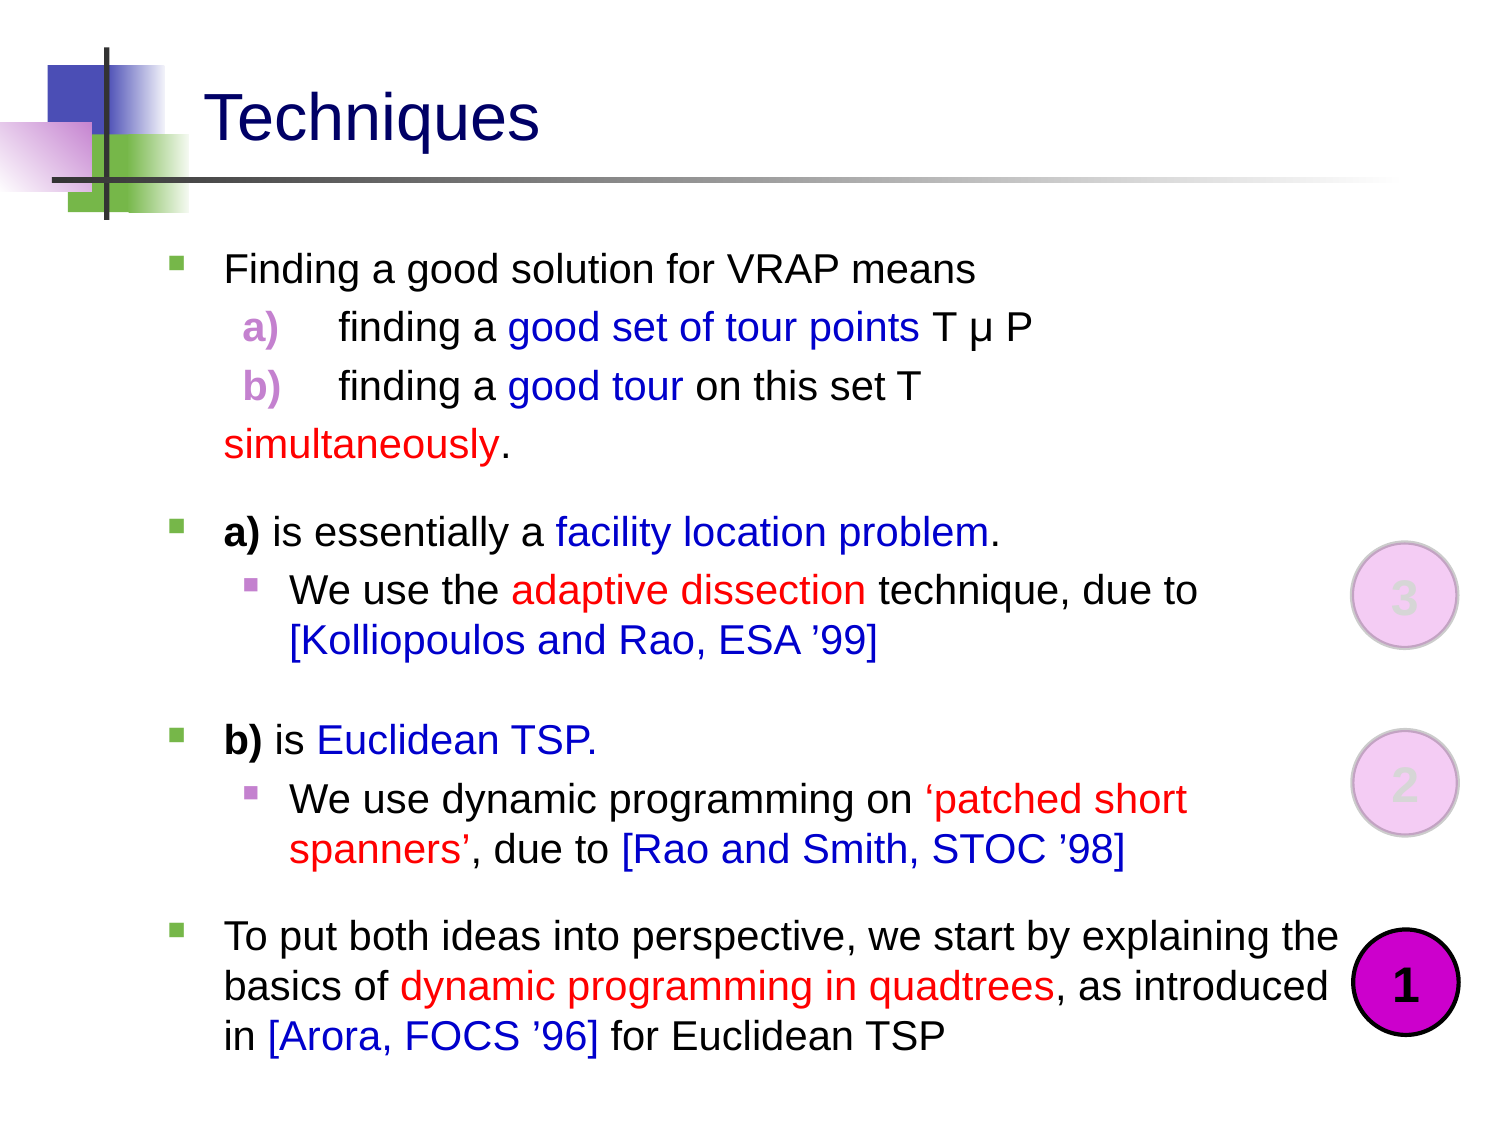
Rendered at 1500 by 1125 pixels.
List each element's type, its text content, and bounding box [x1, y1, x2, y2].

text_box 2 [1350, 727, 1460, 838]
list Finding a good solution for VRAP means finding a good set of tour points T µ P finding a good tour on this set T simultaneously. a) is essentially a facility location problem. We use the adaptive dissection technique, due to [Kolliopoulos and Rao, ESA ’99] b) is Euclidean TSP. We use dynamic programming on ‘patched short spanners’, due to [Rao and Smith, STOC ’98] To put both ideas into perspective, we start by explaining the basics of dynamic programming in quadtrees, as introduced in [Arora, FOCS ’96] for Euclidean TSP [152, 234, 1365, 1033]
text_box 3 [1349, 540, 1460, 651]
text_box 1 [1351, 927, 1461, 1038]
title Techniques [188, 34, 1468, 162]
